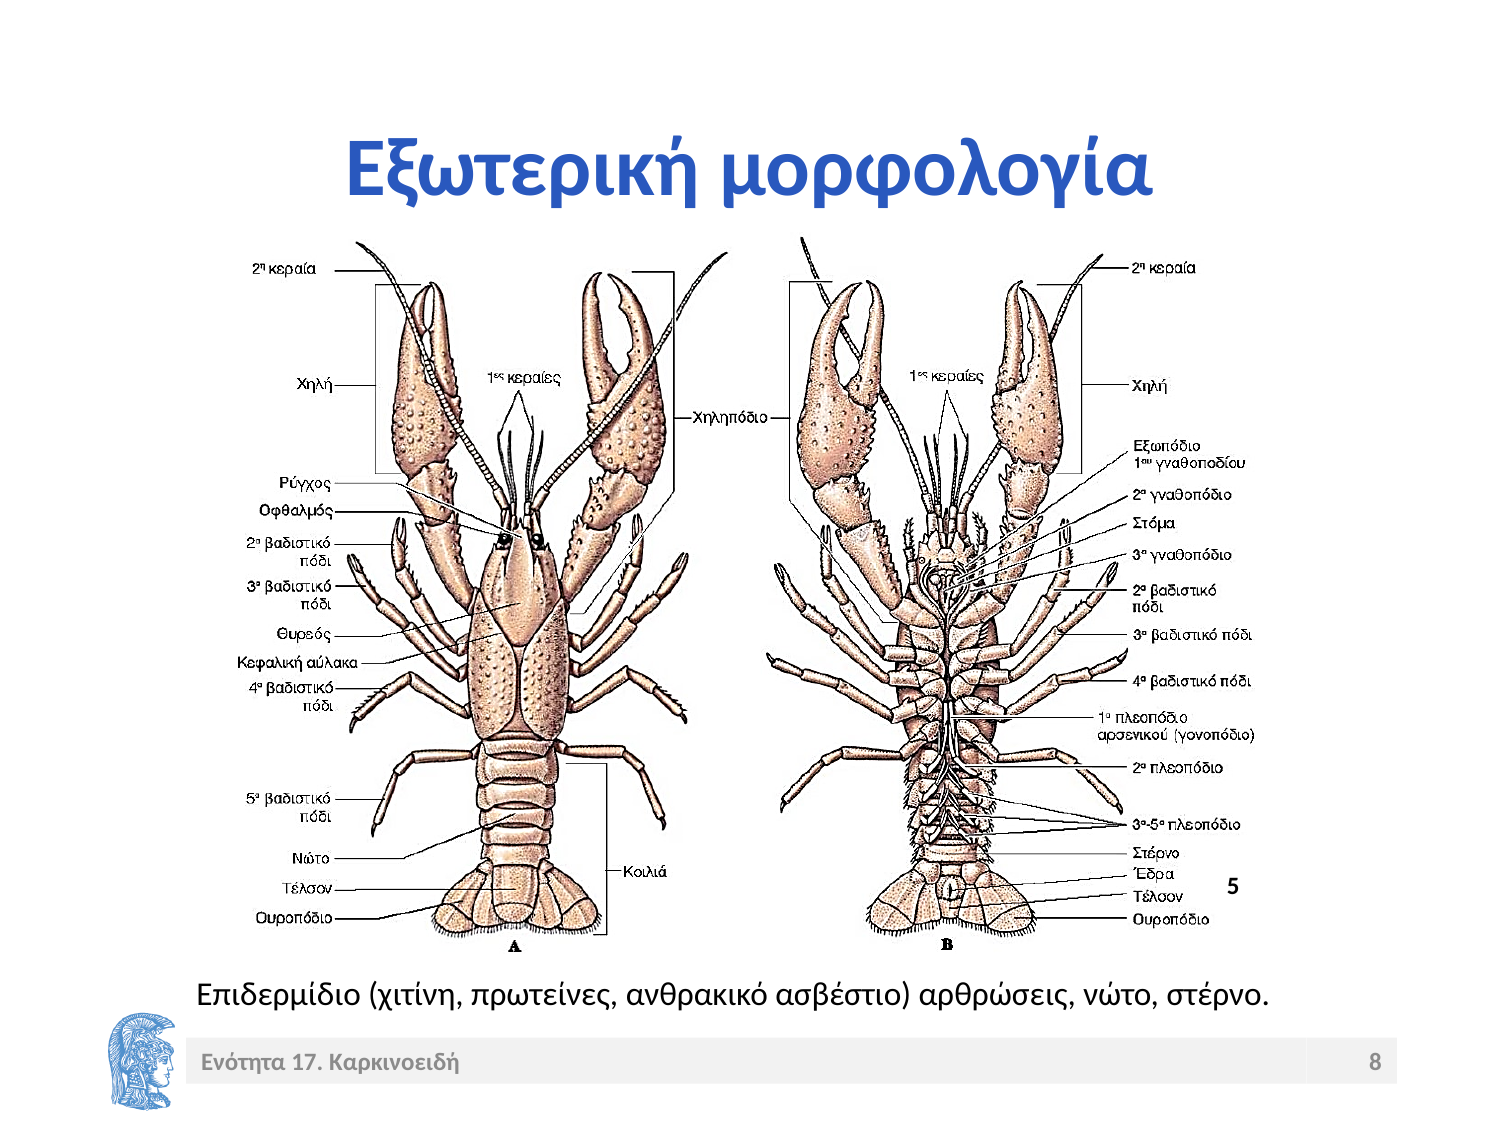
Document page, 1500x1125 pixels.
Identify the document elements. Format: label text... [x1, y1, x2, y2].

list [237, 224, 1255, 954]
footer Ενότητα 17. Καρκινοειδή [186, 1037, 1306, 1084]
title Εξωτερική μορφολογία [103, 59, 1397, 278]
slide_number 8 [1306, 1037, 1397, 1084]
picture [103, 1011, 186, 1114]
text_box Επιδερμίδιο (χιτίνη, πρωτείνες, ανθρακικό ασβέστιο) αρθρώσεις, νώτο, στέρνο. [181, 964, 1345, 1020]
